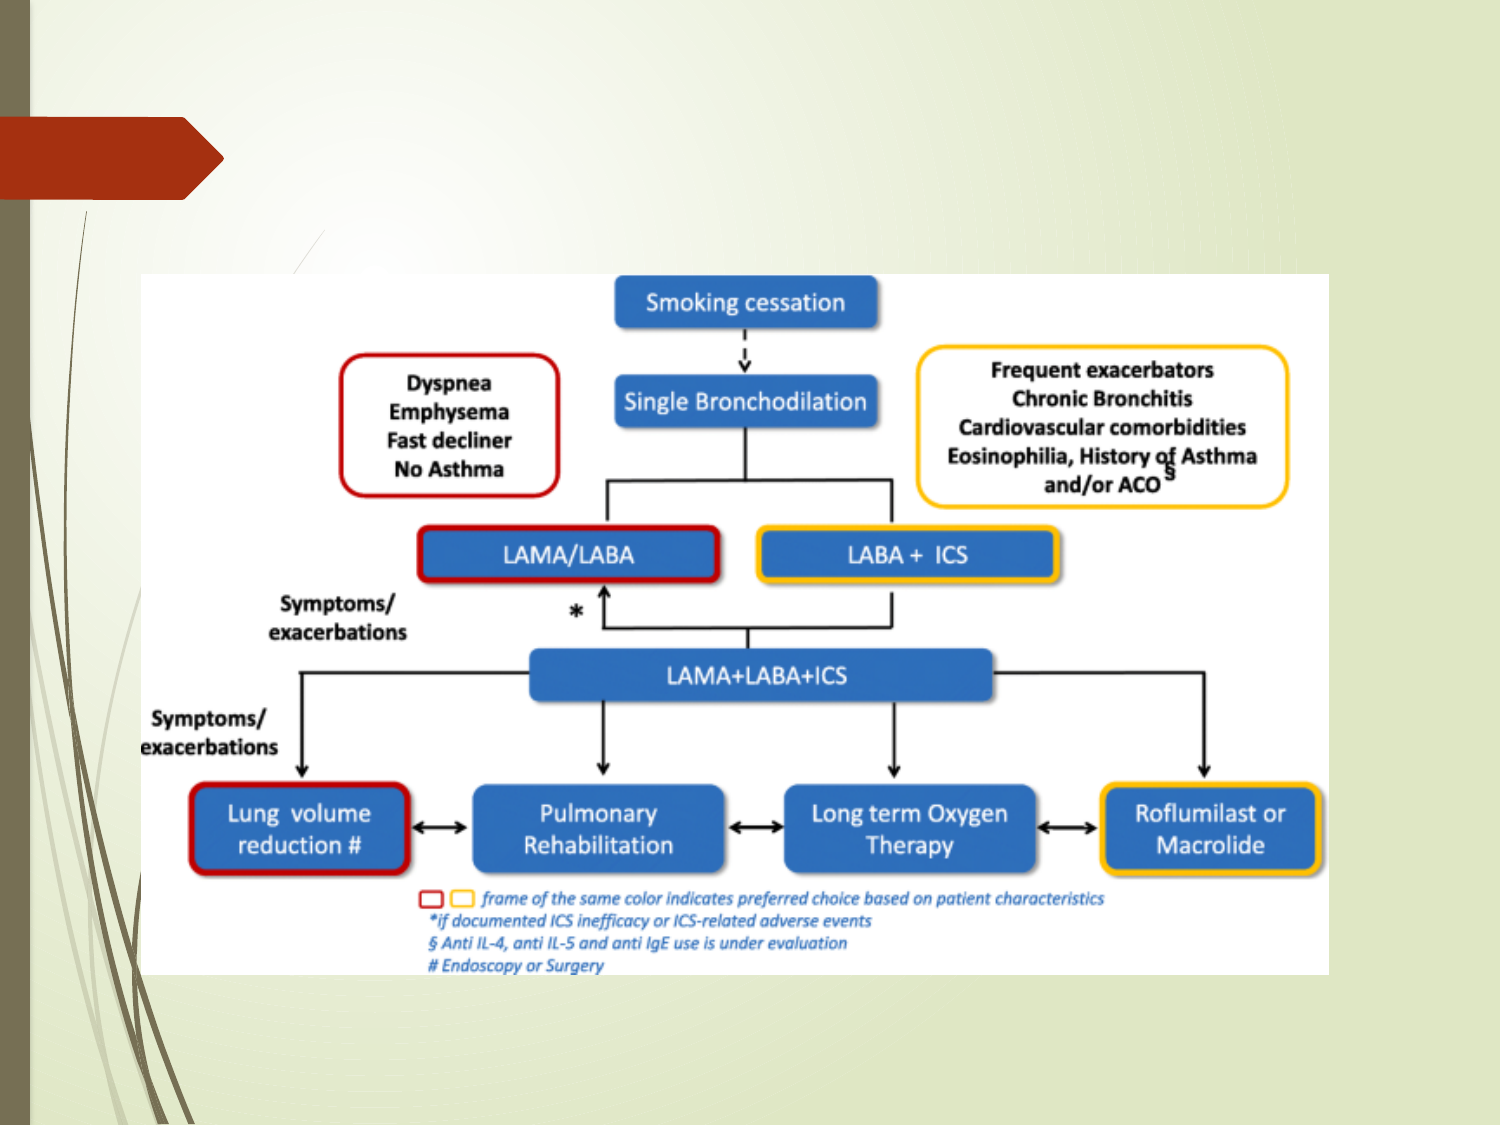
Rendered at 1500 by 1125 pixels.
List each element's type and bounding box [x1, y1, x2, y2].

list [141, 274, 1329, 976]
